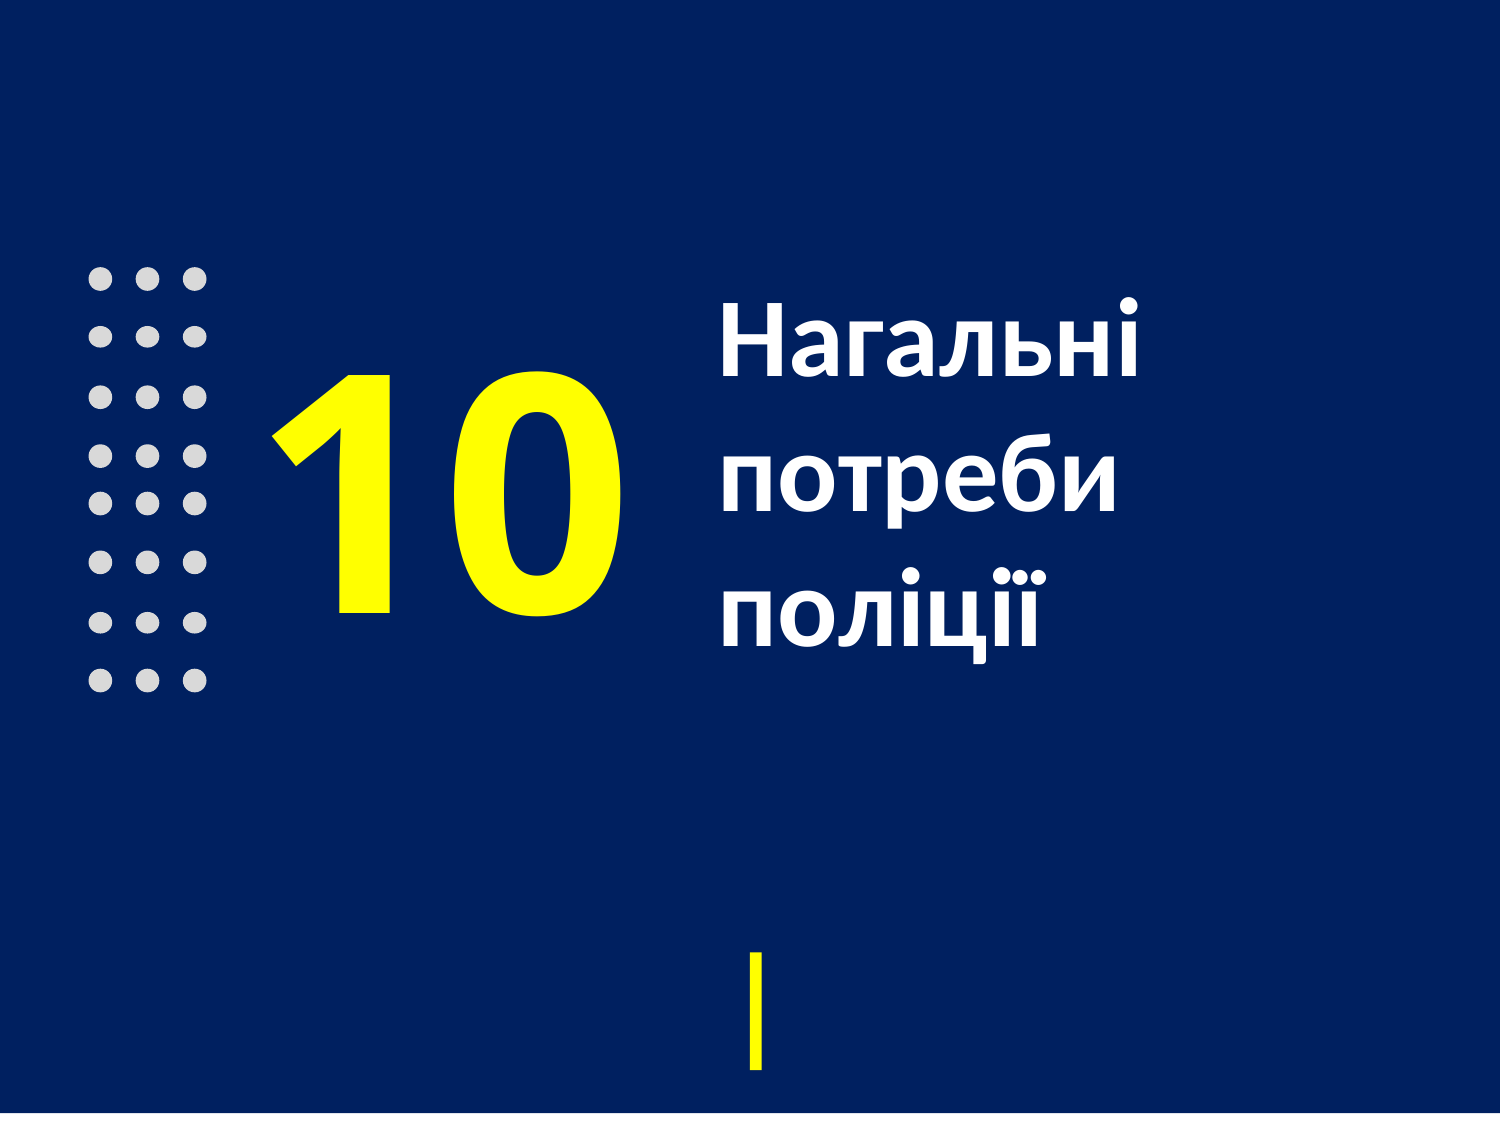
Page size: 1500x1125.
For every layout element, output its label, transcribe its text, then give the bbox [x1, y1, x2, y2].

text_box [0, 0, 1500, 1114]
text_box Нагальні потреби поліції [702, 385, 1459, 549]
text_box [88, 266, 207, 693]
text_box 10 [211, 314, 727, 646]
text_box [748, 950, 764, 1072]
